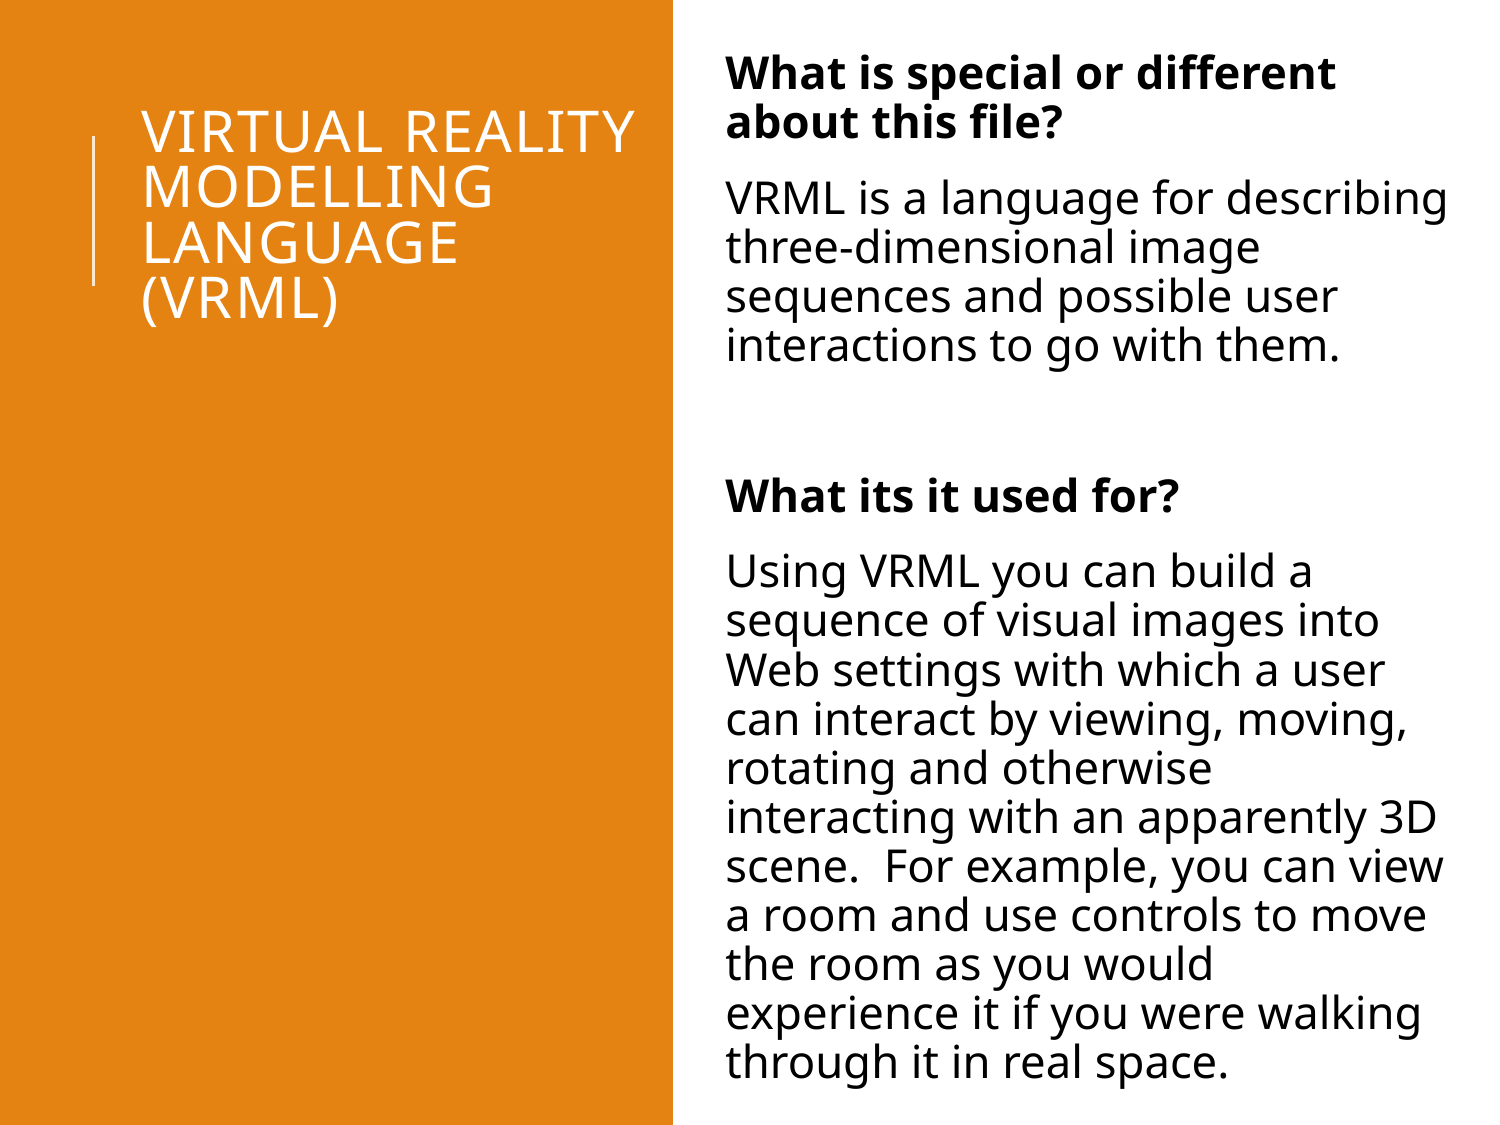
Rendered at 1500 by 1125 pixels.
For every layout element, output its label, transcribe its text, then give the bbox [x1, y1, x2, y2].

text_box [0, 0, 674, 1125]
title Virtual reality modelling language (VRML) [126, 96, 656, 342]
list What is special or different about this file? VRML is a language for describing three-dimensional image sequences and possible user interactions to go with them. What its it used for? Using VRML you can build a sequence of visual images into Web settings with which a user can interact by viewing, moving, rotating and otherwise interacting with an apparently 3D scene. For example, you can view a room and use controls to move the room as you would experience it if you were walking through it in real space. [704, 42, 1459, 1106]
